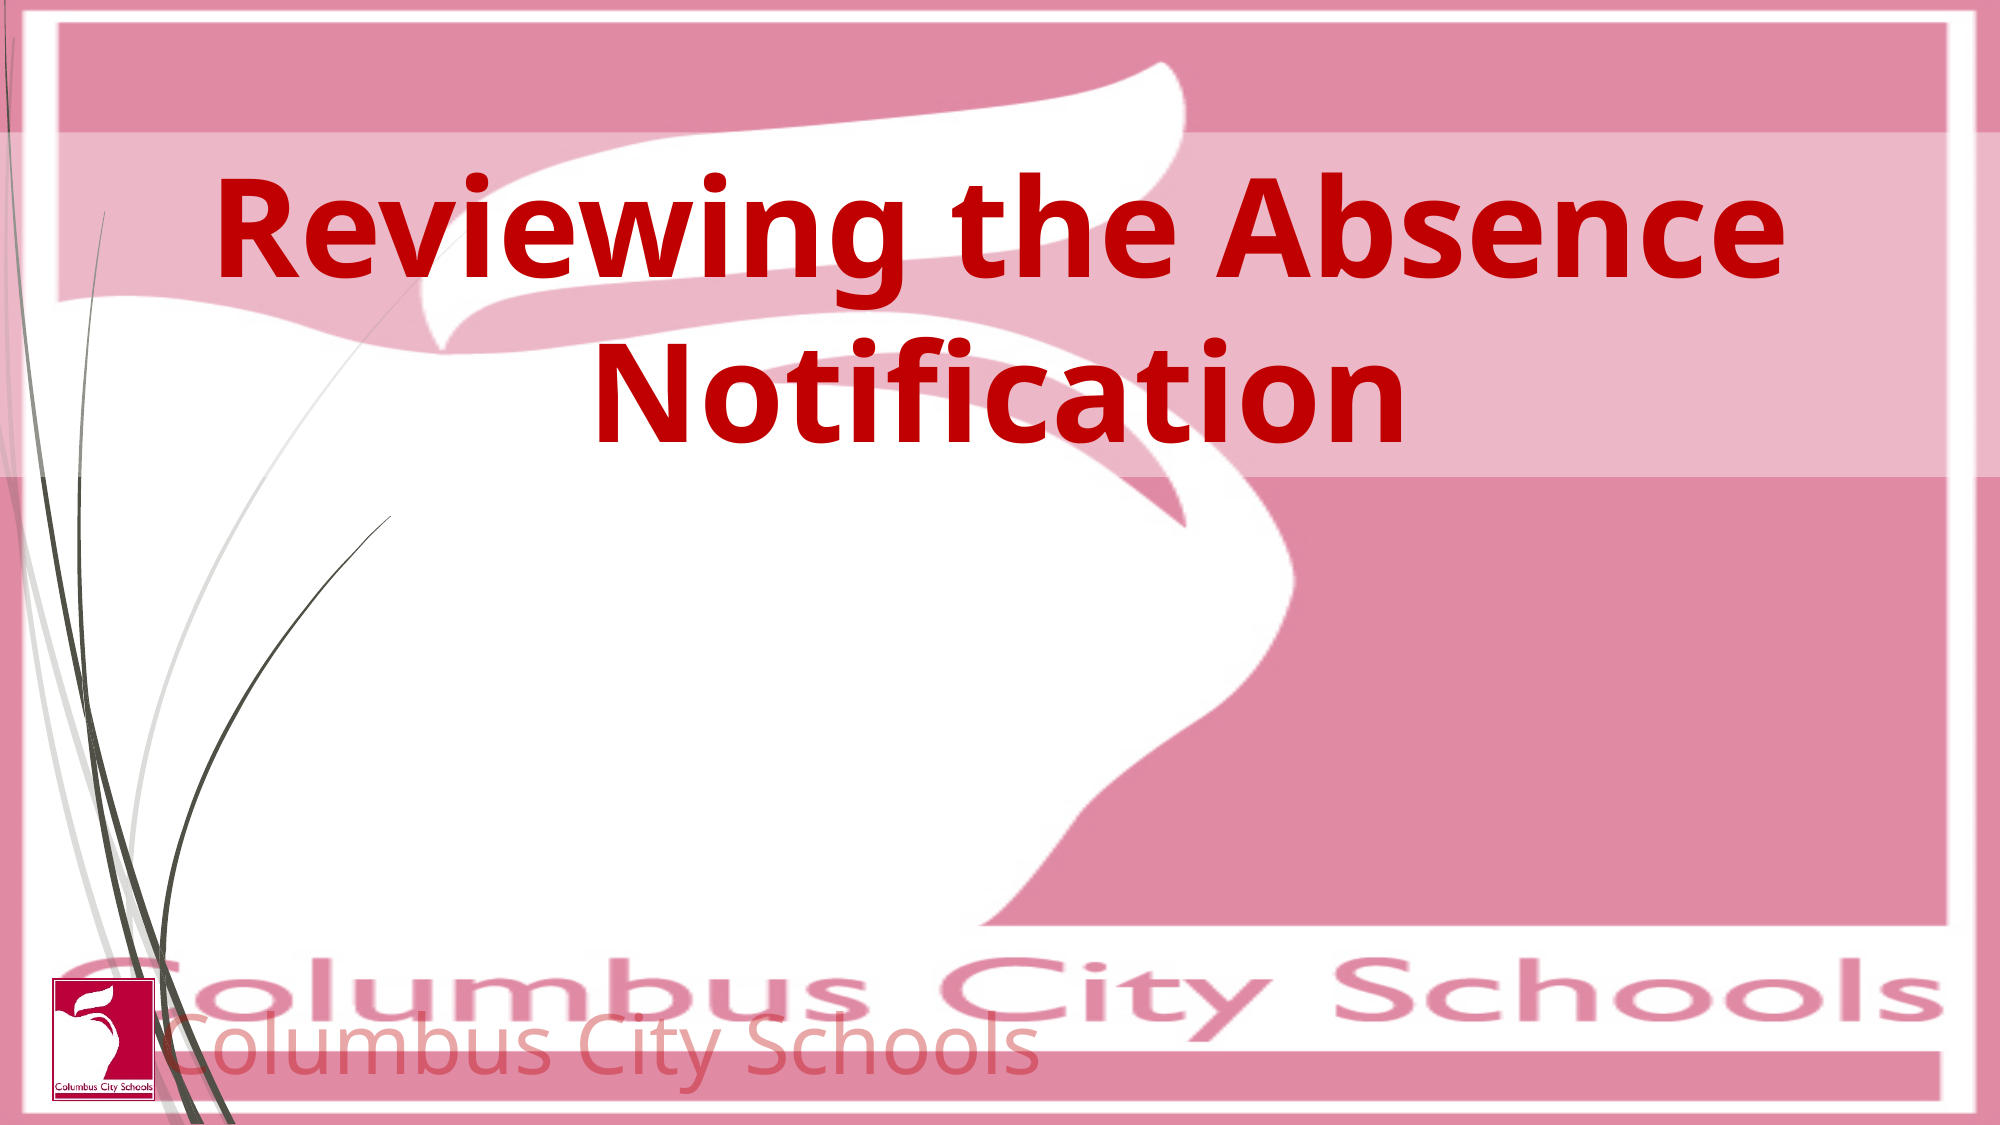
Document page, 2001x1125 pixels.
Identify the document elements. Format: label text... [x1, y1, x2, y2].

text_box Columbus City Schools [158, 984, 1697, 1100]
text_box Reviewing the Absence Notification [0, 132, 2000, 477]
picture [52, 978, 155, 1101]
